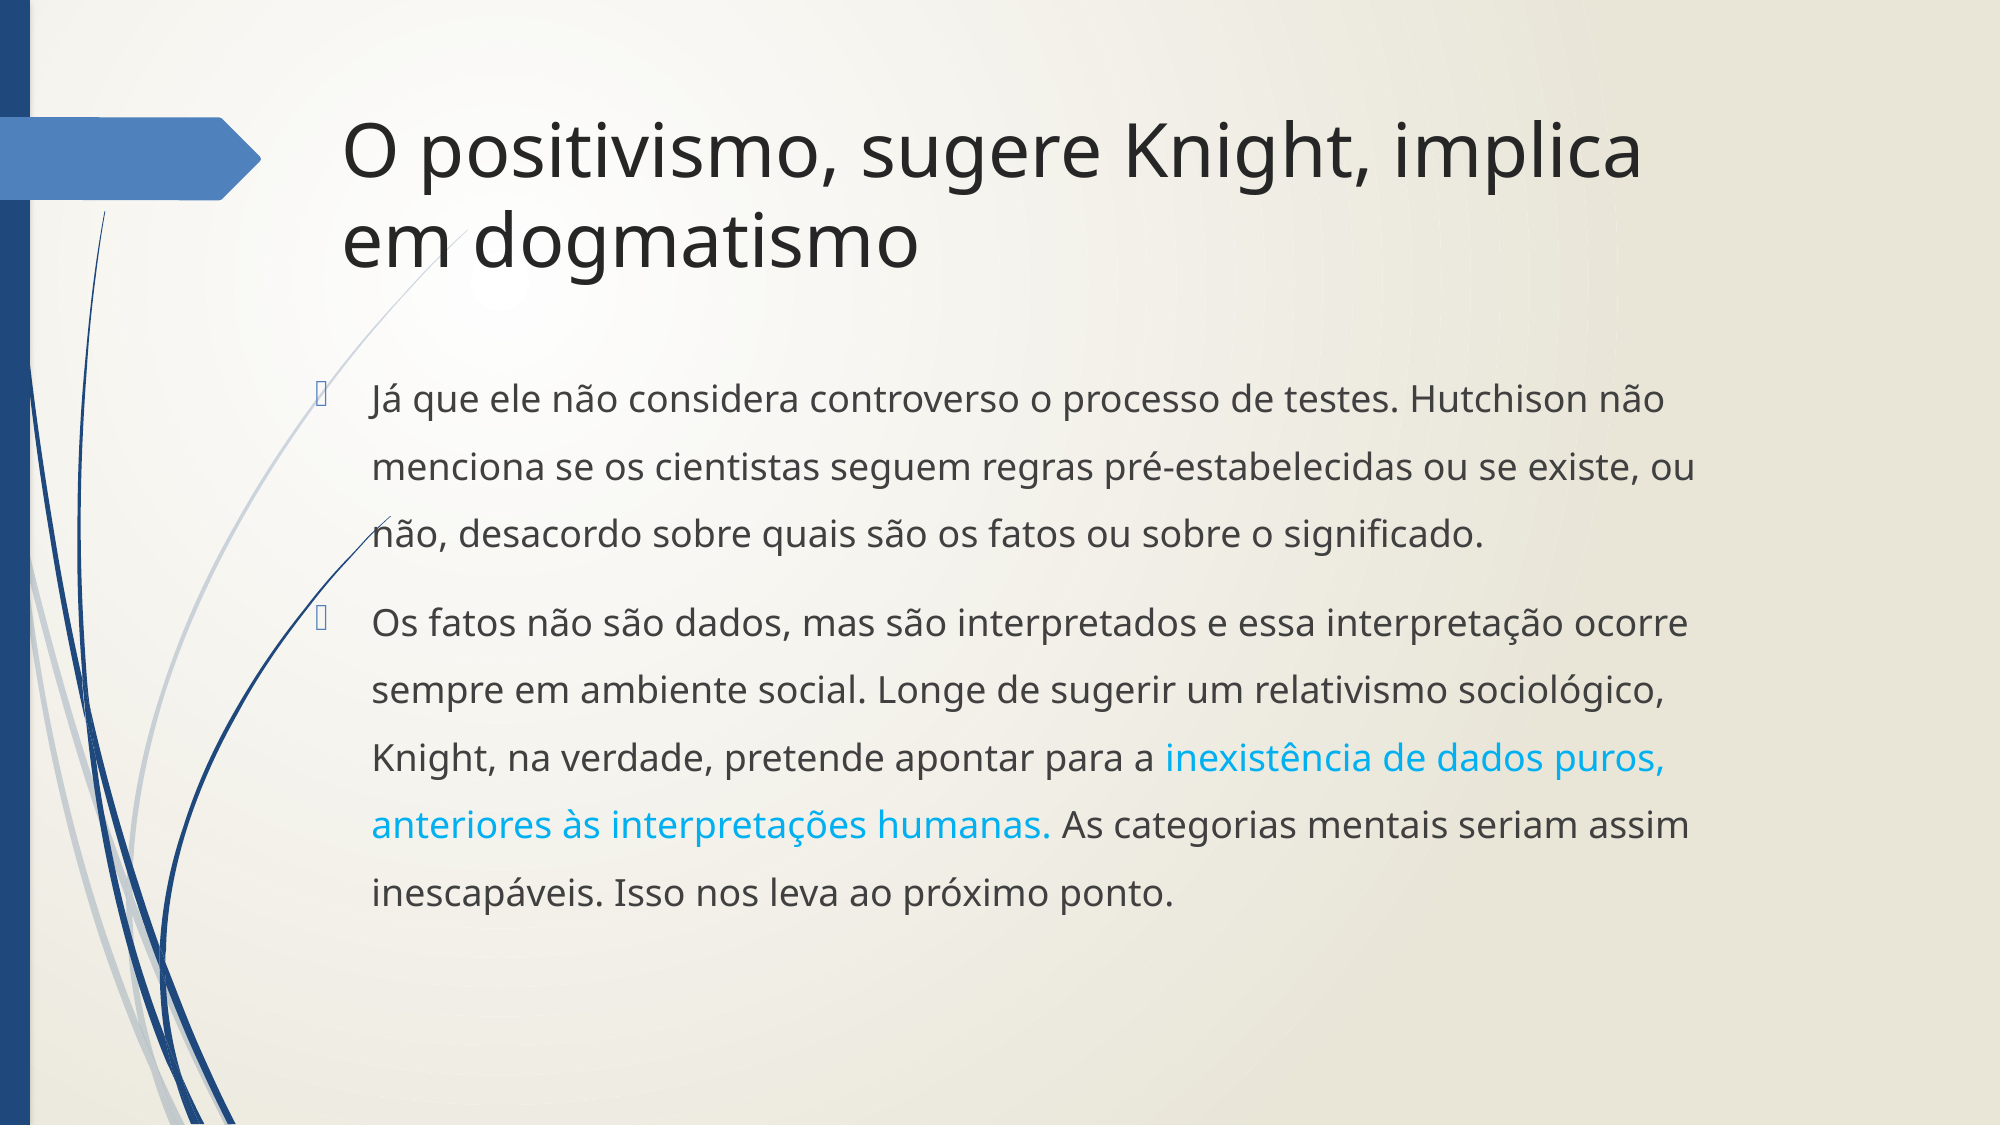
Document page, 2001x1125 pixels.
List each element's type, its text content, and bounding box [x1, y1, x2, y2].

title O positivismo, sugere Knight, implica em dogmatismo [326, 95, 1788, 306]
list Já que ele não considera controverso o processo de testes. Hutchison não menciona se os cientistas seguem regras pré-estabelecidas ou se existe, ou não, desacordo sobre quais são os fatos ou sobre o significado. Os fatos não são dados, mas são interpretados e essa interpretação ocorre sempre em ambiente social. Longe de sugerir um relativismo sociológico, Knight, na verdade, pretende apontar para a inexistência de dados puros, anteriores às interpretações humanas. As categorias mentais seriam assim inescapáveis. Isso nos leva ao próximo ponto. [300, 345, 1763, 966]
